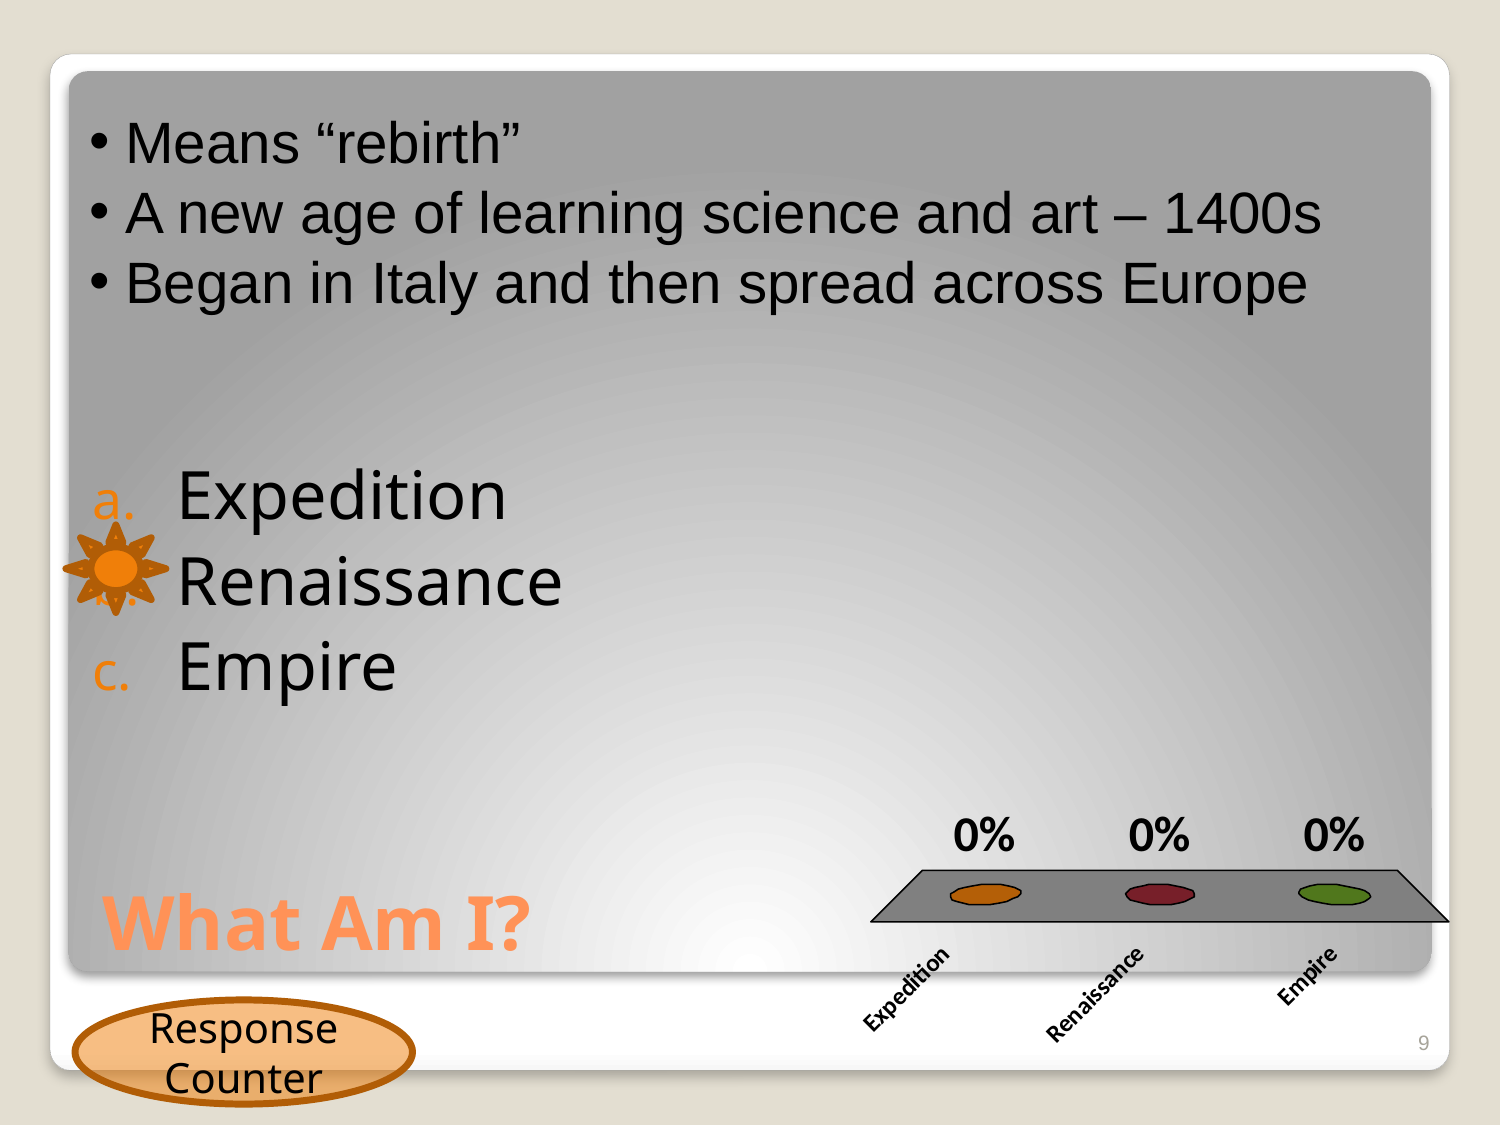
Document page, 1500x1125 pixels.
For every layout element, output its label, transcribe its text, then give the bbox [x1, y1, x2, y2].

text_box Response Counter [71, 996, 416, 1108]
text_box Means “rebirth” A new age of learning science and art – 1400s Began in Italy and then spread across Europe [75, 97, 1375, 323]
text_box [739, 262, 1490, 1107]
list Expedition Renaissance Empire [62, 438, 738, 1125]
text_box [62, 521, 170, 616]
